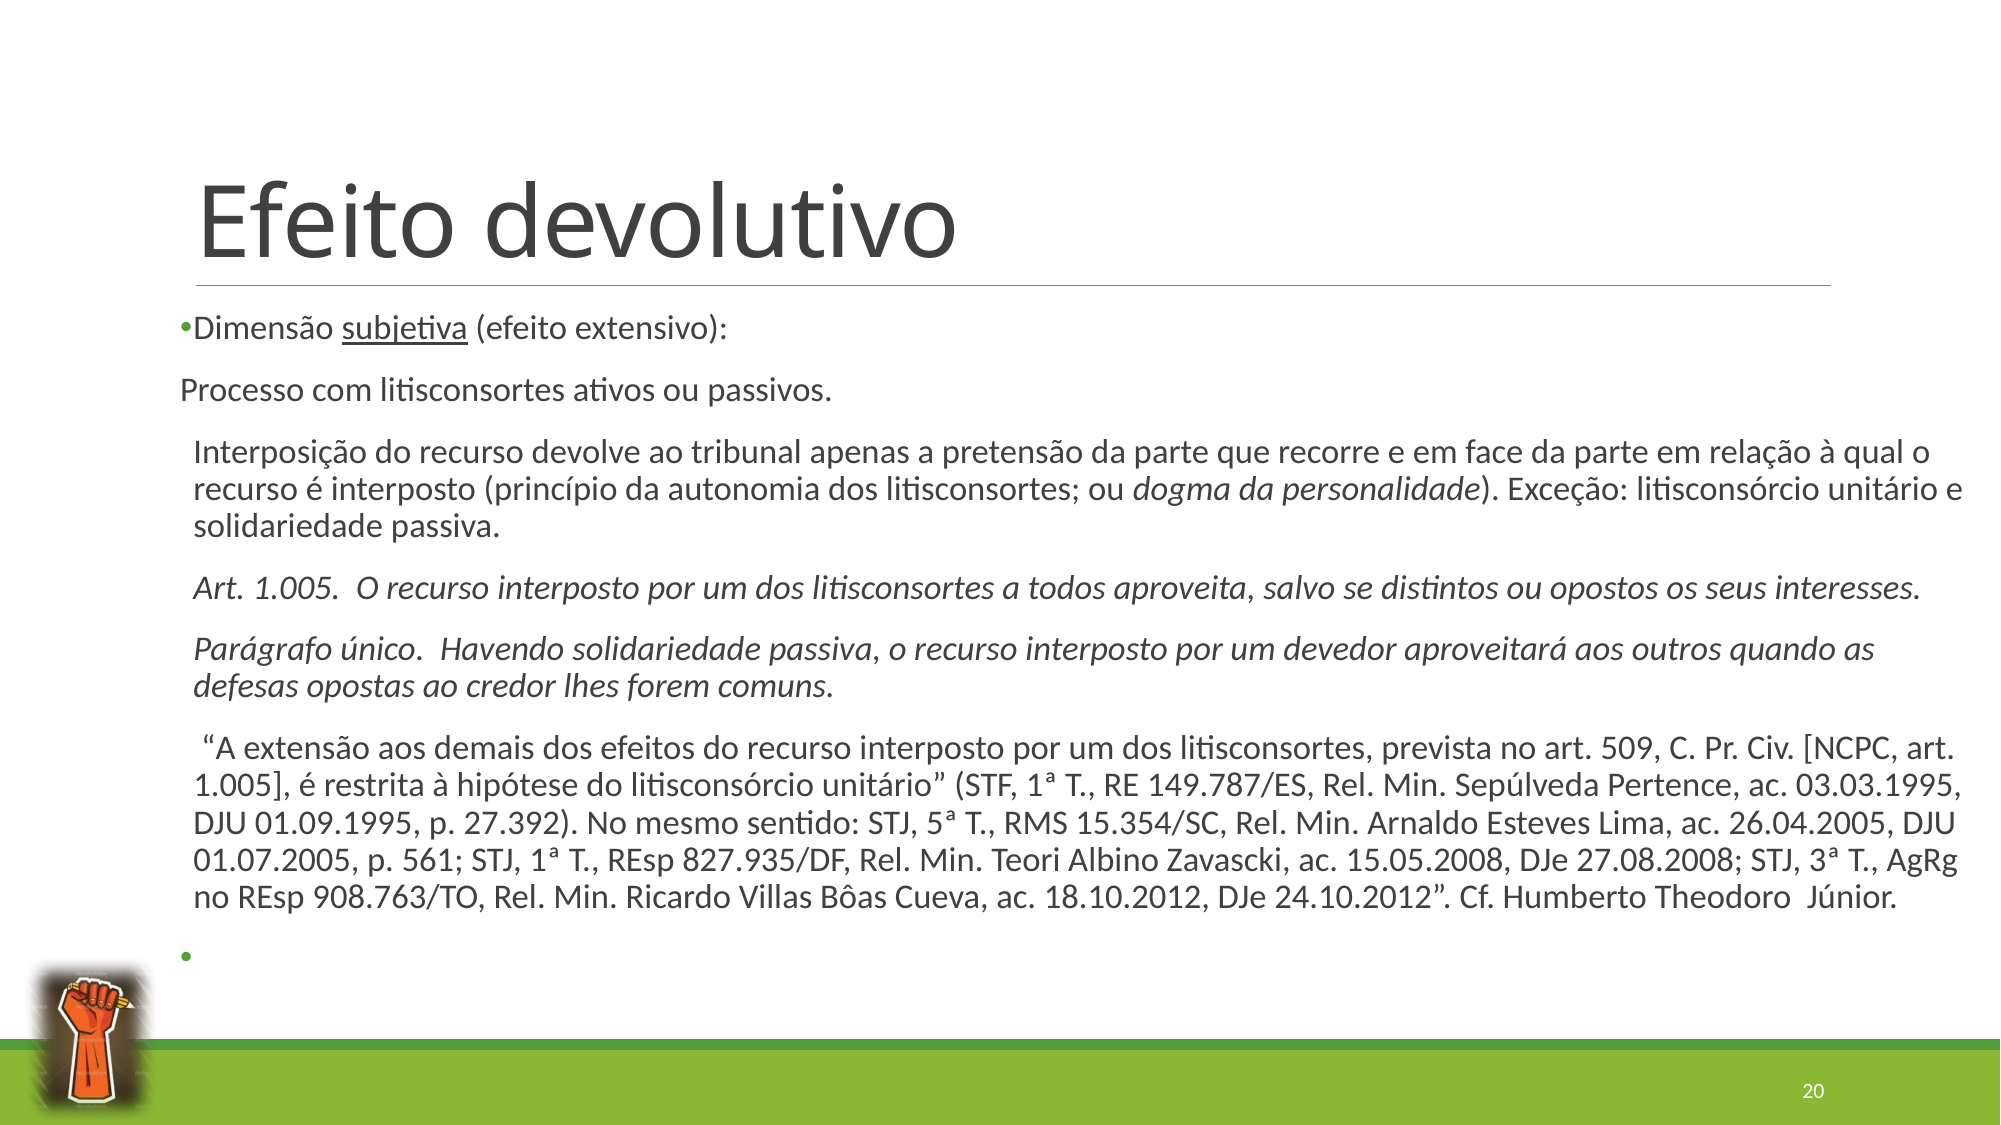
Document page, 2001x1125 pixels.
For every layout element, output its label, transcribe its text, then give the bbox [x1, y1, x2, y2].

picture [22, 955, 160, 1125]
list Dimensão subjetiva (efeito extensivo): Processo com litisconsortes ativos ou passivos. Interposição do recurso devolve ao tribunal apenas a pretensão da parte que recorre e em face da parte em relação à qual o recurso é interposto (princípio da autonomia dos litisconsortes; ou dogma da personalidade). Exceção: litisconsórcio unitário e solidariedade passiva. Art. 1.005. O recurso interposto por um dos litisconsortes a todos aproveita, salvo se distintos ou opostos os seus interesses. Parágrafo único. Havendo solidariedade passiva, o recurso interposto por um devedor aproveitará aos outros quando as defesas opostas ao credor lhes forem comuns. “A extensão aos demais dos efeitos do recurso interposto por um dos litisconsortes, prevista no art. 509, C. Pr. Civ. [NCPC, art. 1.005], é restrita à hipótese do litisconsórcio unitário” (STF, 1ª T., RE 149.787/ES, Rel. Min. Sepúlveda Pertence, ac. 03.03.1995, DJU 01.09.1995, p. 27.392). No mesmo sentido: STJ, 5ª T., RMS 15.354/SC, Rel. Min. Arnaldo Esteves Lima, ac. 26.04.2005, DJU 01.07.2005, p. 561; STJ, 1ª T., REsp 827.935/DF, Rel. Min. Teori Albino Zavascki, ac. 15.05.2008, DJe 27.08.2008; STJ, 3ª T., AgRg no REsp 908.763/TO, Rel. Min. Ricardo Villas Bôas Cueva, ac. 18.10.2012, DJe 24.10.2012”. Cf. Humberto Theodoro Júnior. [180, 302, 1979, 1041]
slide_number 20 [1624, 1059, 1840, 1120]
title Efeito devolutivo [180, 47, 1885, 285]
